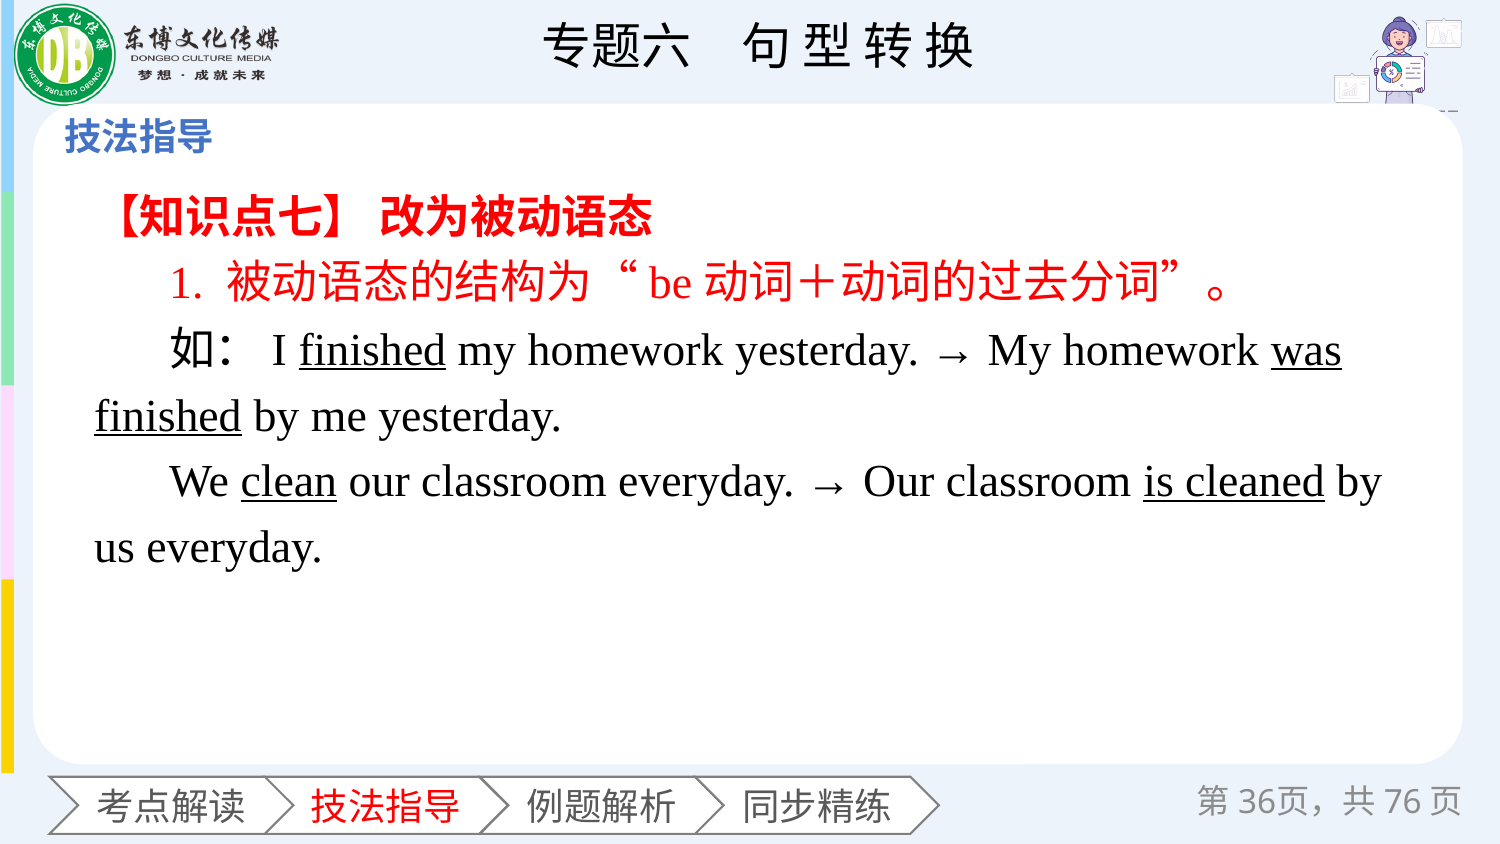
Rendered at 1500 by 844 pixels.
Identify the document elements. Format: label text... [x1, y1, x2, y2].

slide_number 第页，共76页 [1173, 780, 1478, 826]
picture [1312, 0, 1487, 131]
picture [14, 3, 280, 106]
text_box 【知识点七】 改为被动语态 1. 被动语态的结构为“be动词＋动词的过去分词”。 如：I finished my homework yesterday. → My homework was finished by me yesterday. We clean our classroom everyday. → Our classroom is cleaned by us everyday. [79, 168, 1418, 580]
